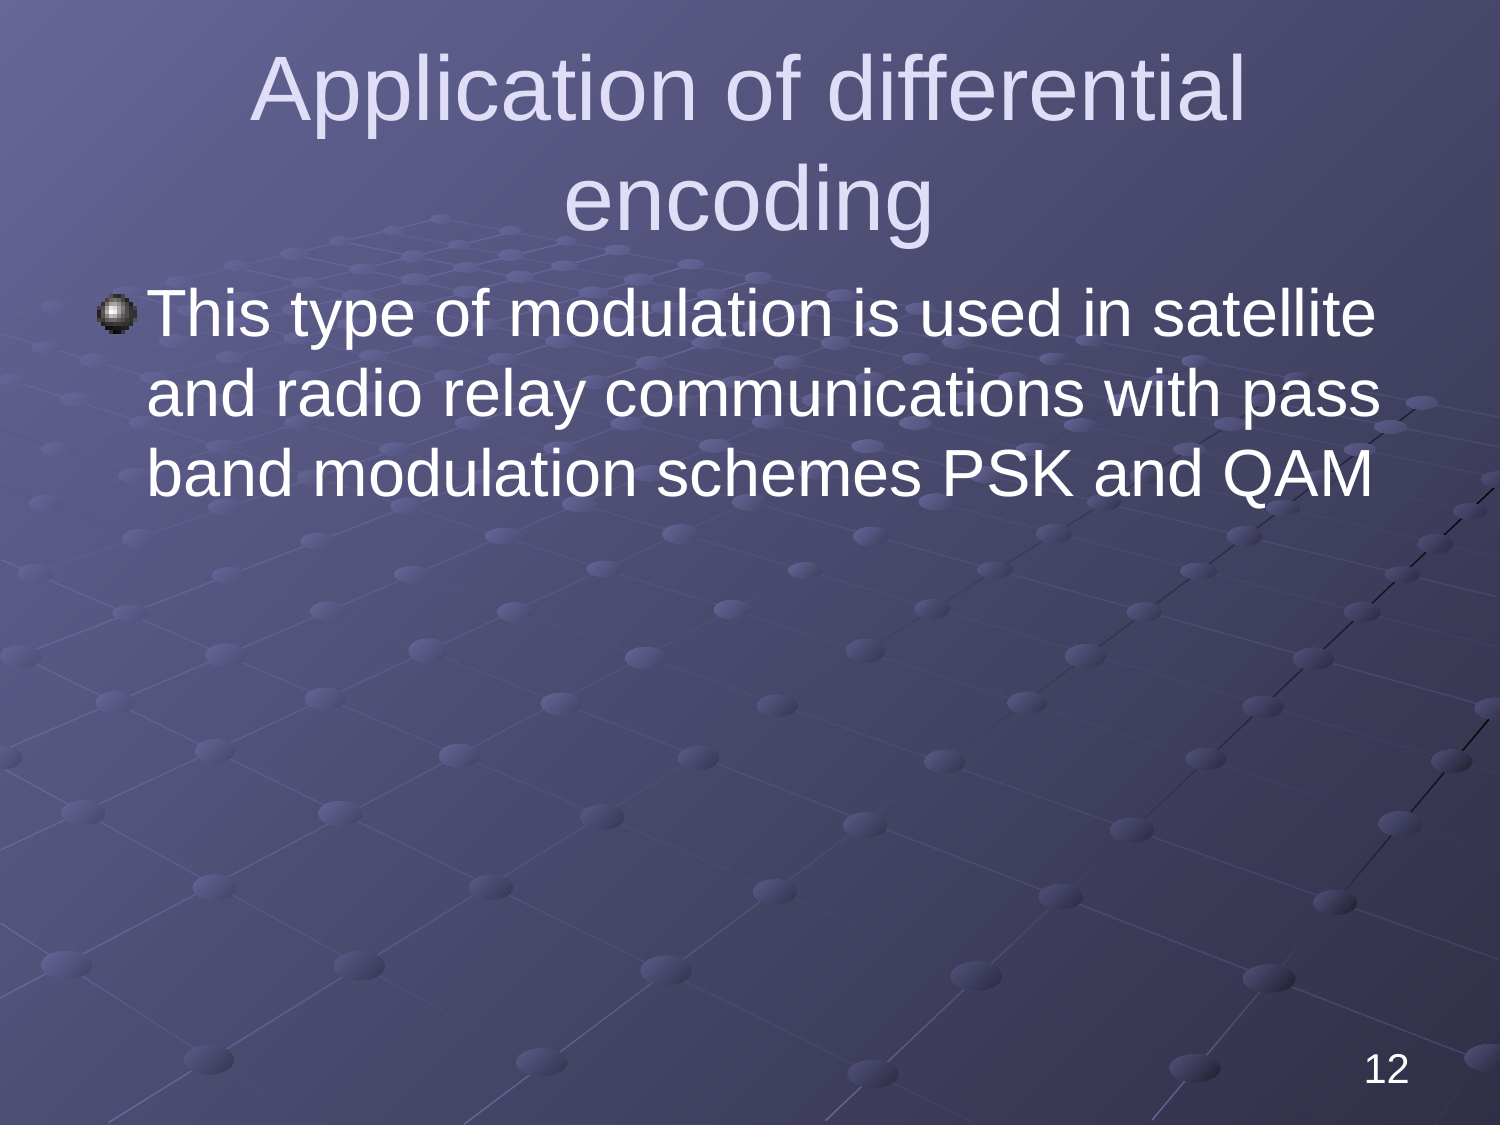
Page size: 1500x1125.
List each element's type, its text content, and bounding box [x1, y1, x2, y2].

title Application of differential encoding [75, 45, 1425, 233]
slide_number 12 [1074, 1024, 1425, 1100]
picture [90, 286, 137, 334]
list This type of modulation is used in satellite and radio relay communications with pass band modulation schemes PSK and QAM [75, 262, 1425, 1007]
